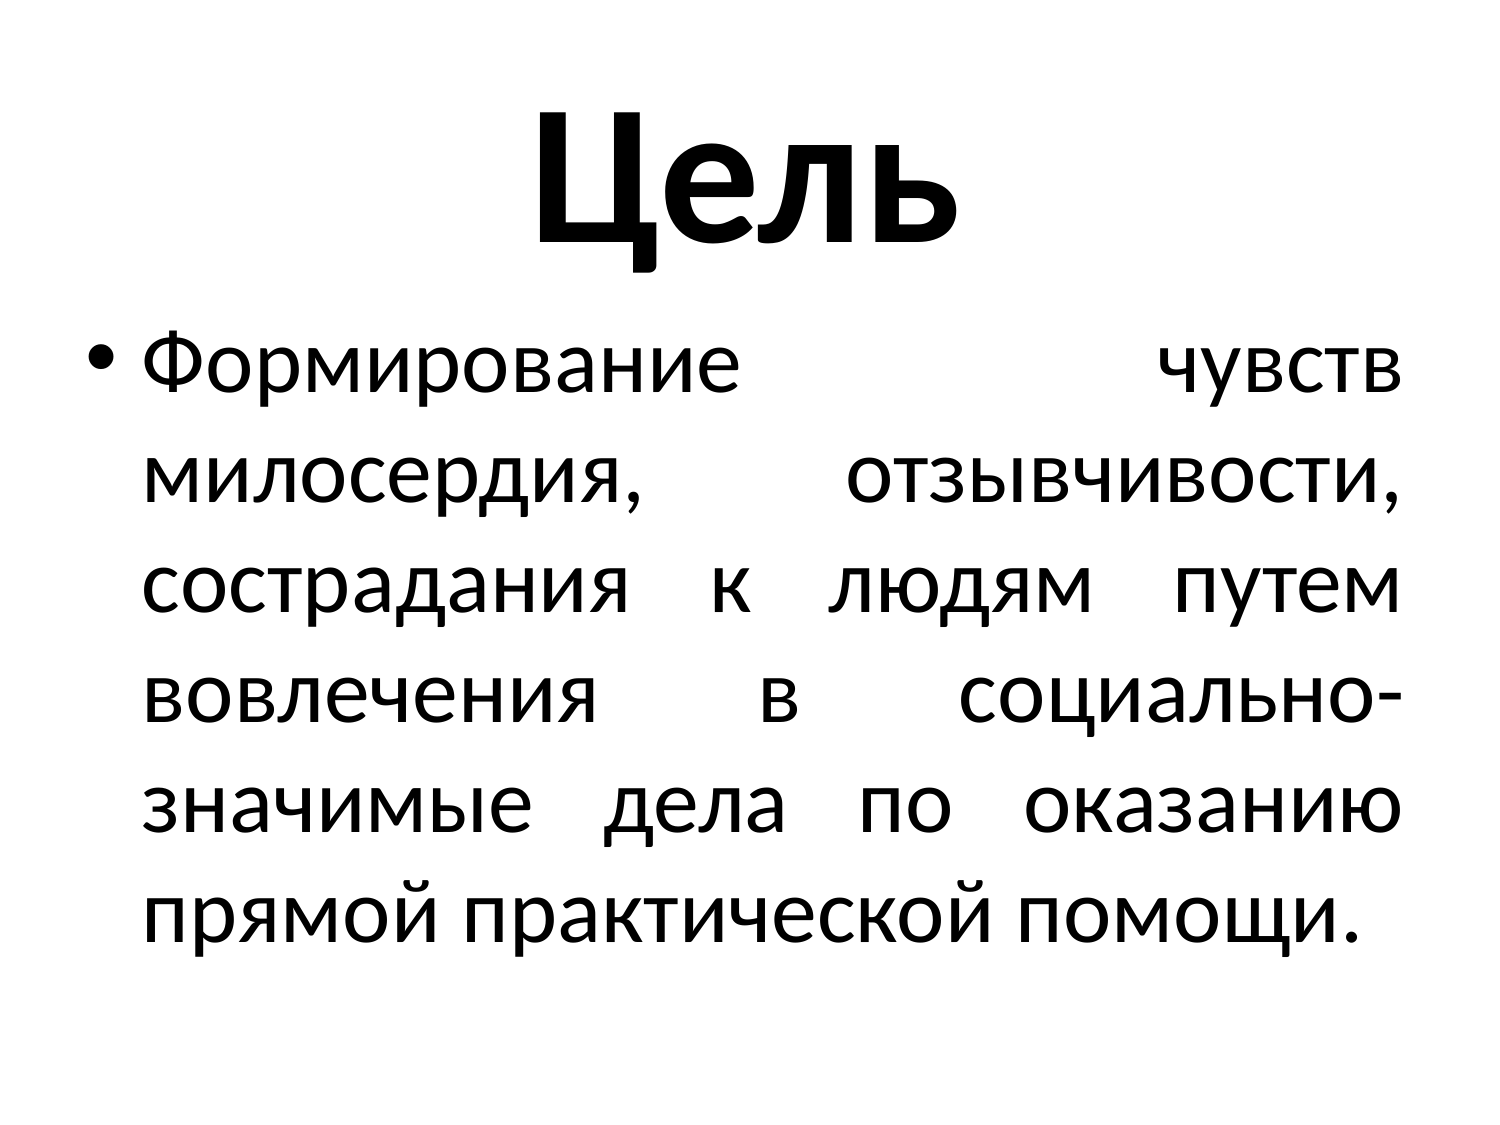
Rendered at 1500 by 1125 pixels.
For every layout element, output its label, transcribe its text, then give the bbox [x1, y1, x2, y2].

list Цель Формирование чувств милосердия, отзывчивости, сострадания к людям путем вовлечения в социально-значимые дела по оказанию прямой практической помощи. [70, 35, 1421, 1067]
